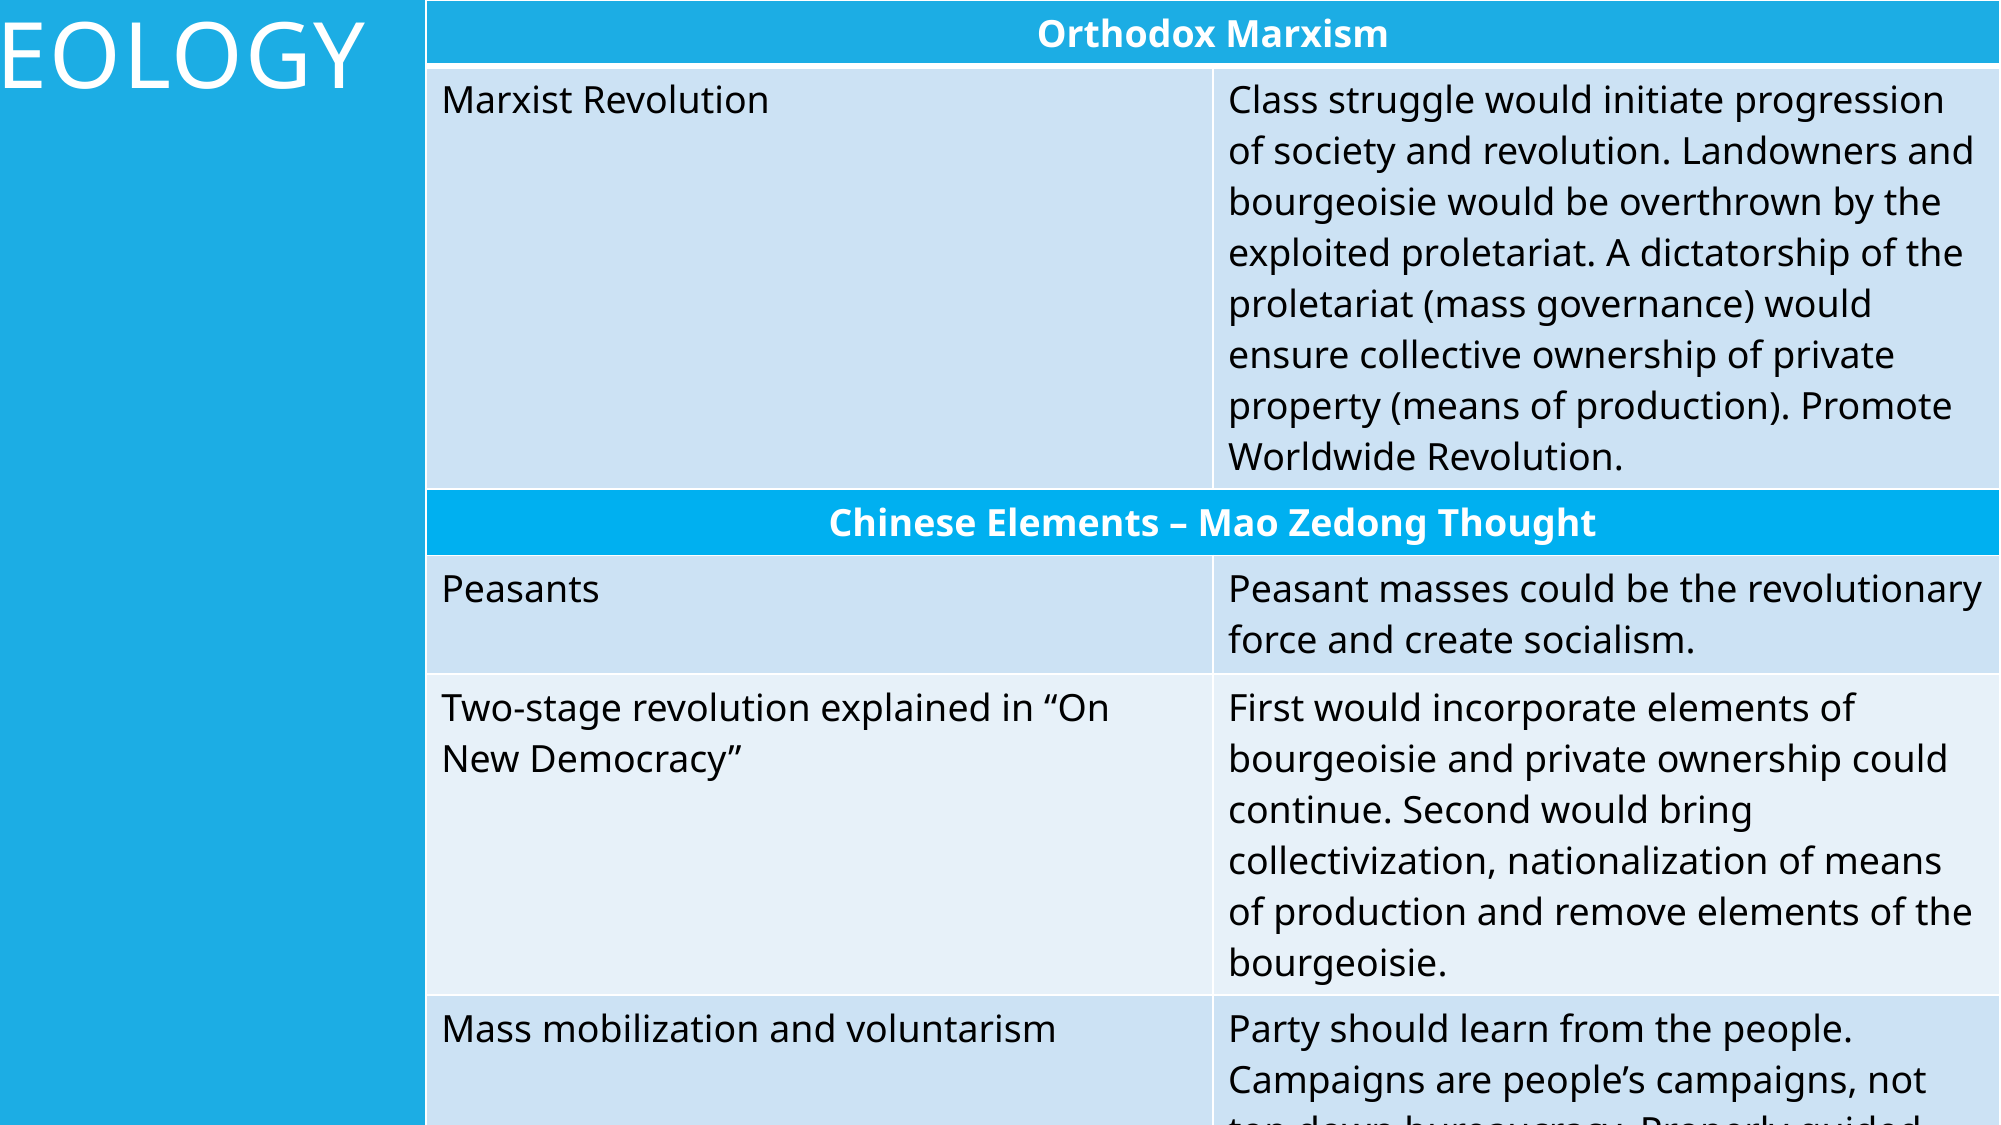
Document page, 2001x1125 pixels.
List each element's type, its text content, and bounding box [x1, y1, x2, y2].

table_cell Two-stage revolution explained in “On New Democracy” [427, 675, 1212, 994]
table_cell Marxist Revolution [427, 69, 1212, 488]
table_cell Mass mobilization and voluntarism [427, 996, 1212, 1125]
text_box [0, 0, 425, 1125]
table_header Orthodox Marxism [427, 1, 1999, 63]
table_cell Peasants [427, 556, 1212, 673]
table_cell First would incorporate elements of bourgeoisie and private ownership could continue. Second would bring collectivization, nationalization of means of production and remove elements of the bourgeoisie. [1214, 675, 1999, 994]
table_cell Peasant masses could be the revolutionary force and create socialism. [1214, 556, 1999, 673]
table_cell Party should learn from the people. Campaigns are people’s campaigns, not top down bureaucracy. Properly guided, people would support campaigns voluntarily and work in the best interests of all. [1214, 996, 1999, 1125]
table_cell Class struggle would initiate progression of society and revolution. Landowners and bourgeoisie would be overthrown by the exploited proletariat. A dictatorship of the proletariat (mass governance) would ensure collective ownership of private property (means of production). Promote Worldwide Revolution. [1214, 69, 1999, 488]
title Ideology [0, 0, 382, 124]
table_cell Chinese Elements – Mao Zedong Thought [427, 490, 1999, 555]
